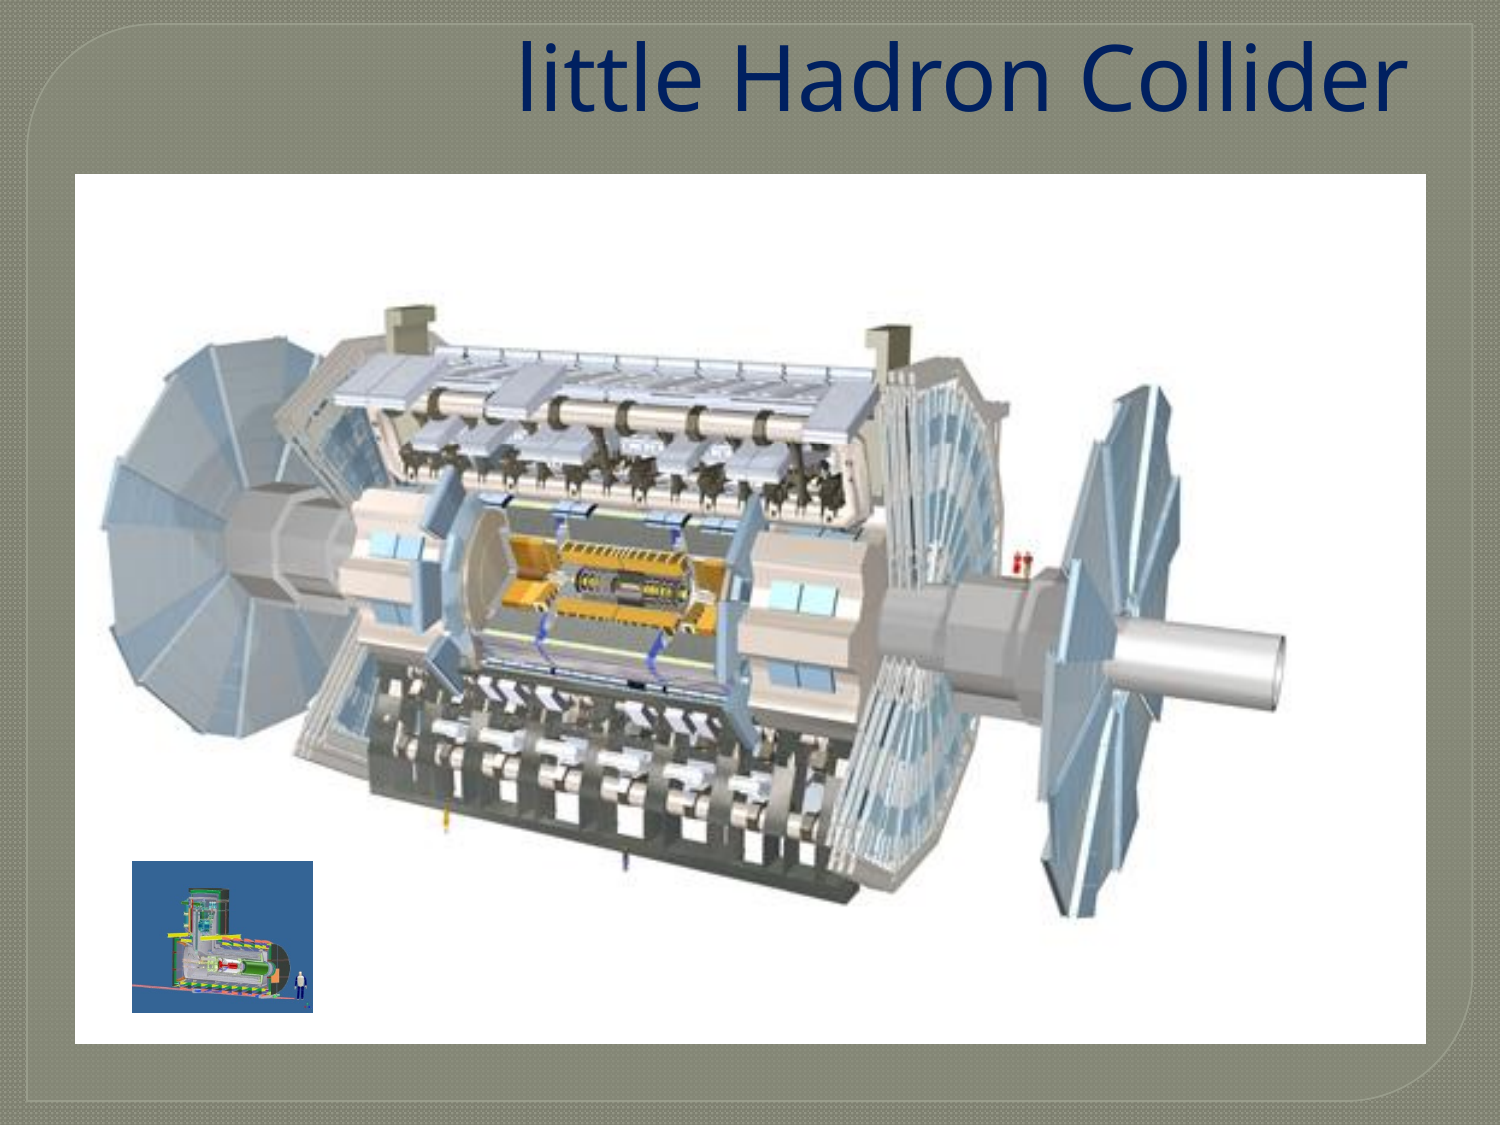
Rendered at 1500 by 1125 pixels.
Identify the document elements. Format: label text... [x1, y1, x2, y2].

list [74, 174, 1426, 1044]
title little Hadron Collider [75, 12, 1425, 138]
picture [132, 861, 313, 1013]
